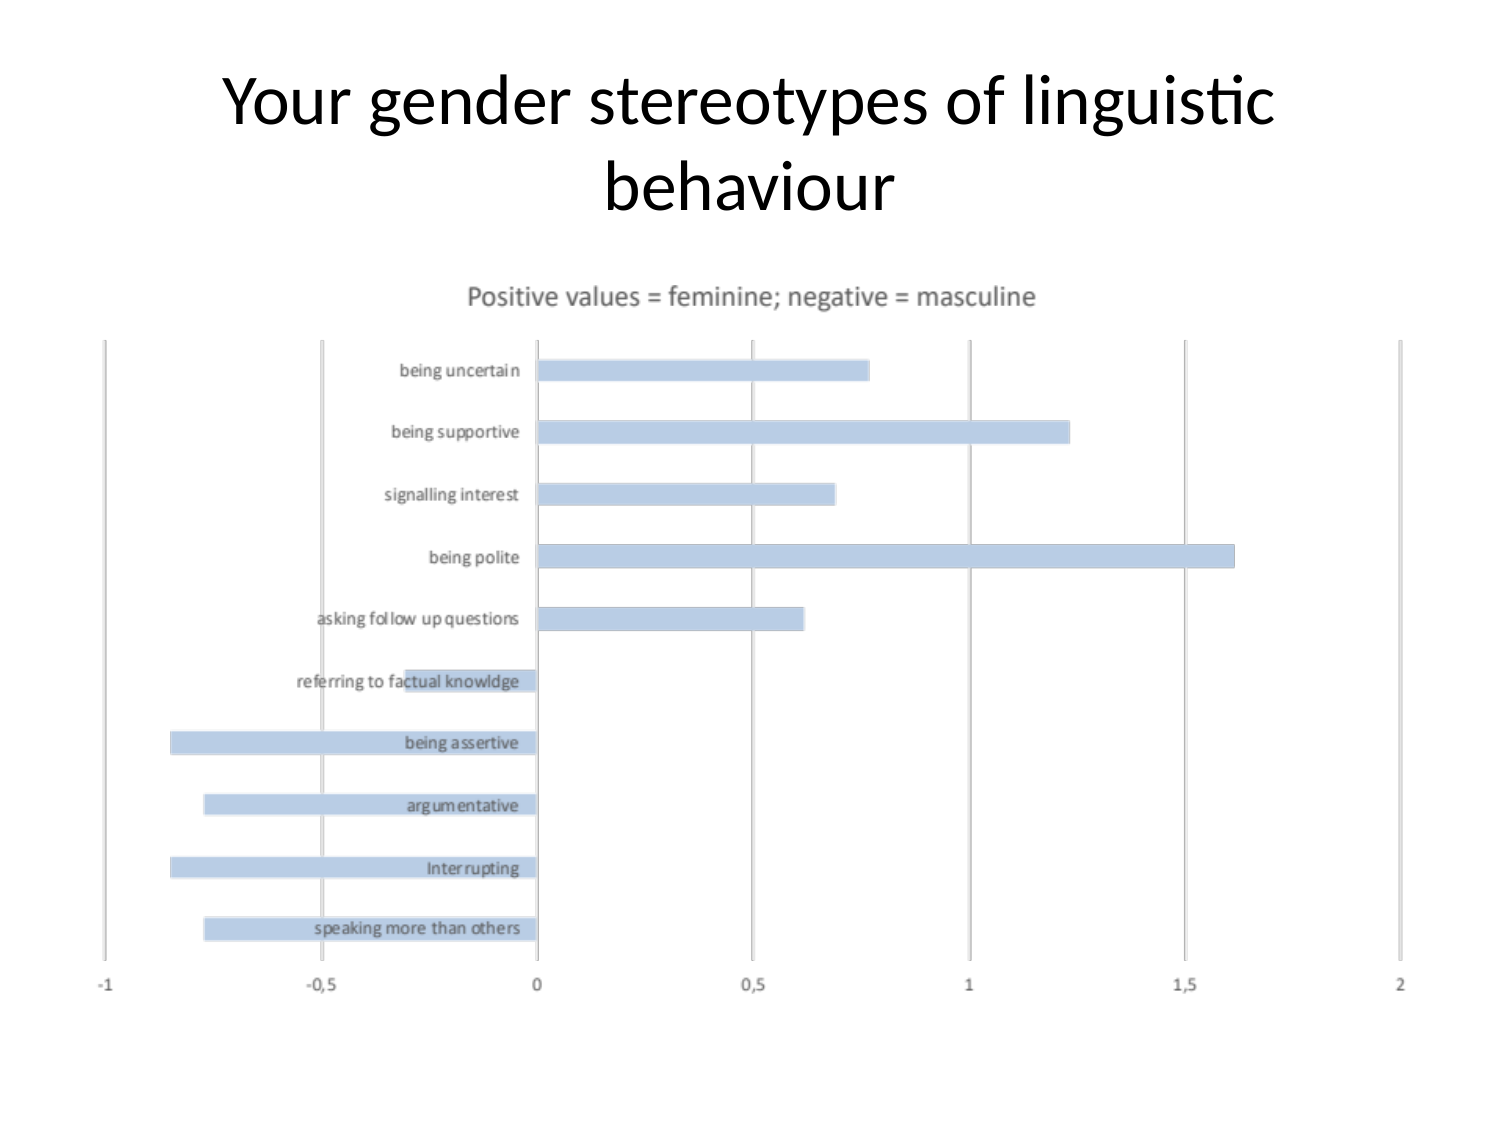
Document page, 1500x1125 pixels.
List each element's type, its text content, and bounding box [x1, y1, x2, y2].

title Your gender stereotypes of linguistic behaviour [75, 45, 1425, 233]
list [74, 262, 1426, 1005]
